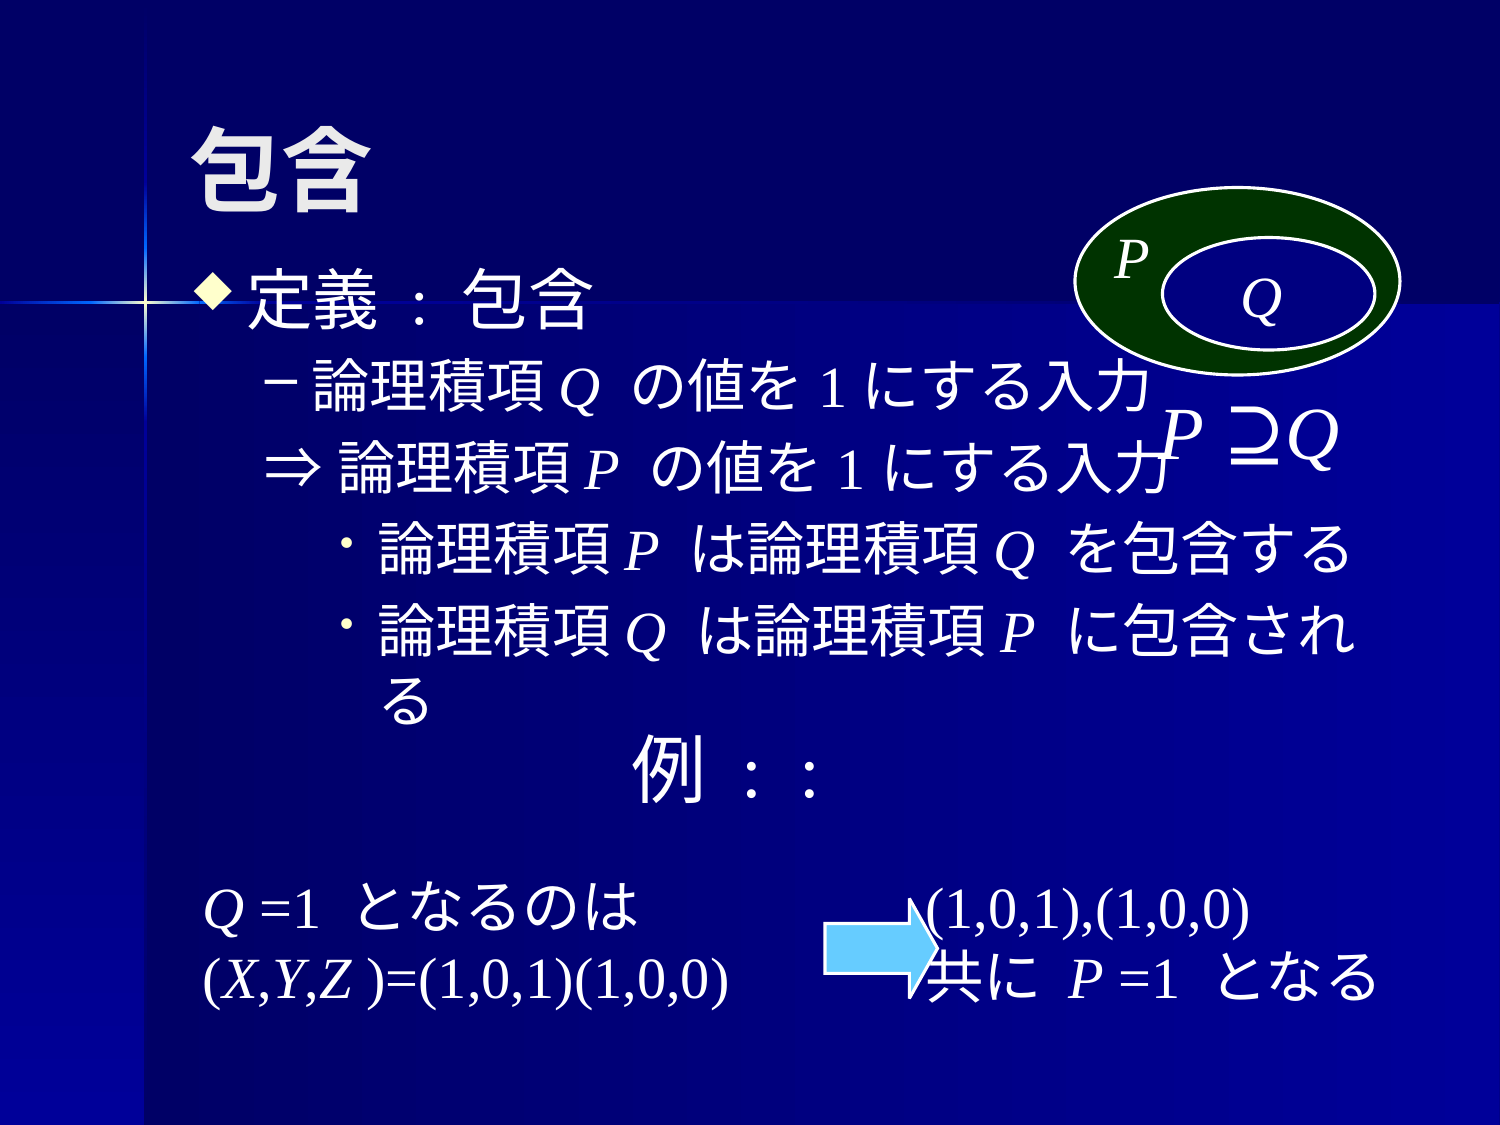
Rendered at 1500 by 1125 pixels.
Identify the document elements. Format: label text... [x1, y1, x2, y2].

text_box P ⊇Q [1143, 377, 1374, 482]
list 定義 : 包含 論理積項Q の値を1にする入力 ⇒論理積項P の値を1にする入力 論理積項P は論理積項Q を包含する 論理積項Q は論理積項P に包含される [174, 249, 1413, 738]
text_box Q =1 となるのは (X,Y,Z )=(1,0,1)(1,0,0) [187, 862, 745, 1018]
text_box P [1099, 212, 1178, 298]
title 包含 [174, 50, 1413, 249]
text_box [824, 862, 1370, 1018]
text_box [1074, 187, 1400, 376]
text_box Q [1162, 237, 1375, 351]
